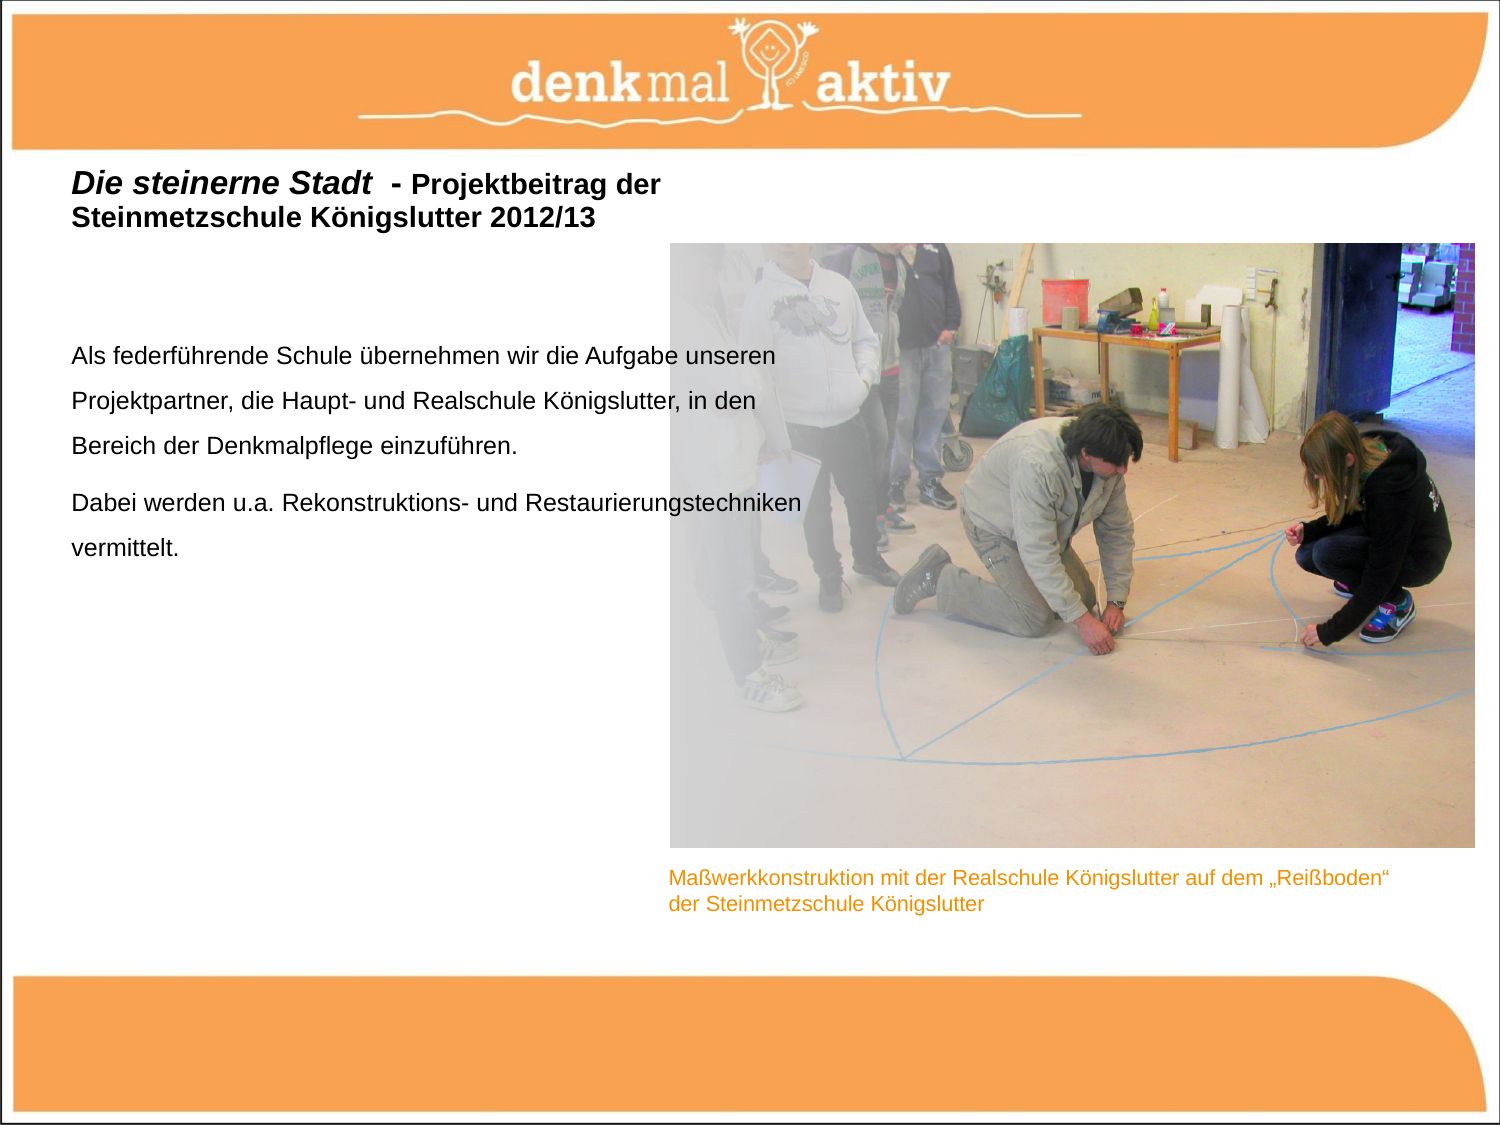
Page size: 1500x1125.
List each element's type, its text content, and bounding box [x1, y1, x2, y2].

list Die steinerne Stadt - Projektbeitrag der Steinmetzschule Königslutter 2012/13 Als federführende Schule übernehmen wir die Aufgabe unseren Projektpartner, die Haupt- und Realschule Königslutter, in den Bereich der Denkmalpflege einzuführen. Dabei werden u.a. Rekonstruktions- und Restaurierungstechniken vermittelt. [0, 158, 839, 894]
picture [0, 0, 1500, 1125]
text_box Maßwerkkonstruktion mit der Realschule Königslutter auf dem „Reißboden“ der Steinmetzschule Königslutter [653, 855, 1470, 924]
